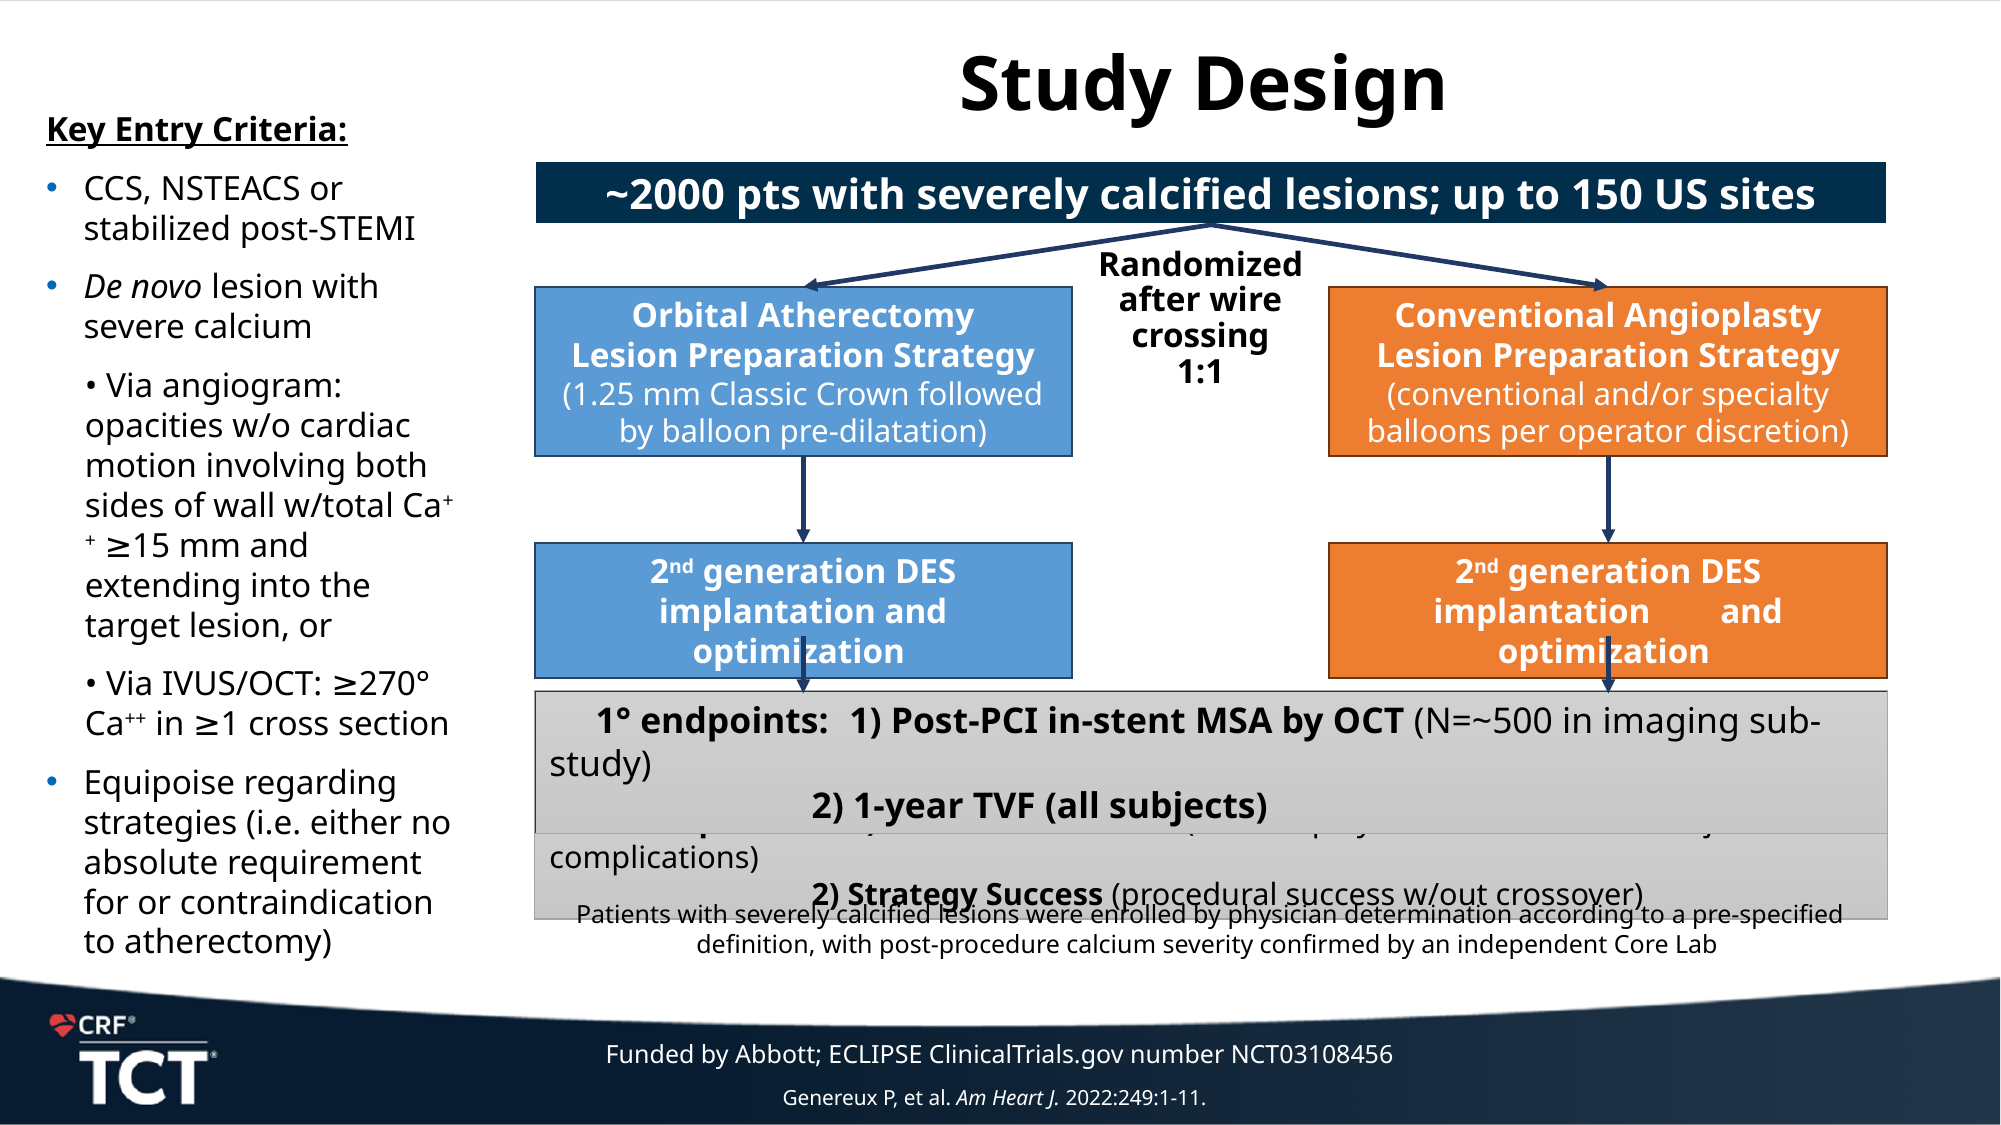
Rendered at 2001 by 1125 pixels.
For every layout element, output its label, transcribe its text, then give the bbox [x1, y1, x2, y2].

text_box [534, 458, 1888, 636]
picture [0, 0, 2001, 1125]
text_box 2° endpoints: 1) Procedural Success (stent deployed w/RS≤20% & no major complications) 2) Strategy Success (procedural success w/out crossover) [534, 834, 1888, 890]
text_box Randomized after wire crossing 1:1 [1071, 287, 1330, 399]
text_box Key Entry Criteria: CCS, NSTEACS or stabilized post-STEMI De novo lesion with severe calcium • Via angiogram: opacities w/o cardiac motion involving both sides of wall w/total Ca++ ≥15 mm and extending into the target lesion, or • Via IVUS/OCT: ≥270° Ca++ in ≥1 cross section Equipoise regarding strategies (i.e. either no absolute requirement for or contraindication to atherectomy) [17, 246, 493, 877]
text_box Conventional Angioplasty Lesion Preparation Strategy (conventional and/or specialty balloons per operator discretion) [1328, 286, 1888, 457]
text_box Genereux P, et al. Am Heart J. 2022:249:1-11. [595, 1077, 1405, 1117]
picture [806, 399, 1606, 458]
text_box Orbital Atherectomy Lesion Preparation Strategy (1.25 mm Classic Crown followed by balloon pre-dilatation) [534, 286, 1073, 457]
text_box Patients with severely calcified lesions were enrolled by physician determination according to a pre-specified definition, with post-procedure calcium severity confirmed by an independent Core Lab [534, 890, 1888, 966]
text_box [803, 225, 1211, 287]
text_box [1211, 225, 1609, 287]
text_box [534, 636, 1888, 792]
text_box Funded by Abbott; ECLIPSE ClinicalTrials.gov number NCT03108456 [500, 1031, 1500, 1077]
title Study Design [341, 0, 2000, 195]
text_box ~2000 pts with severely calcified lesions; up to 150 US sites [533, 159, 1889, 226]
